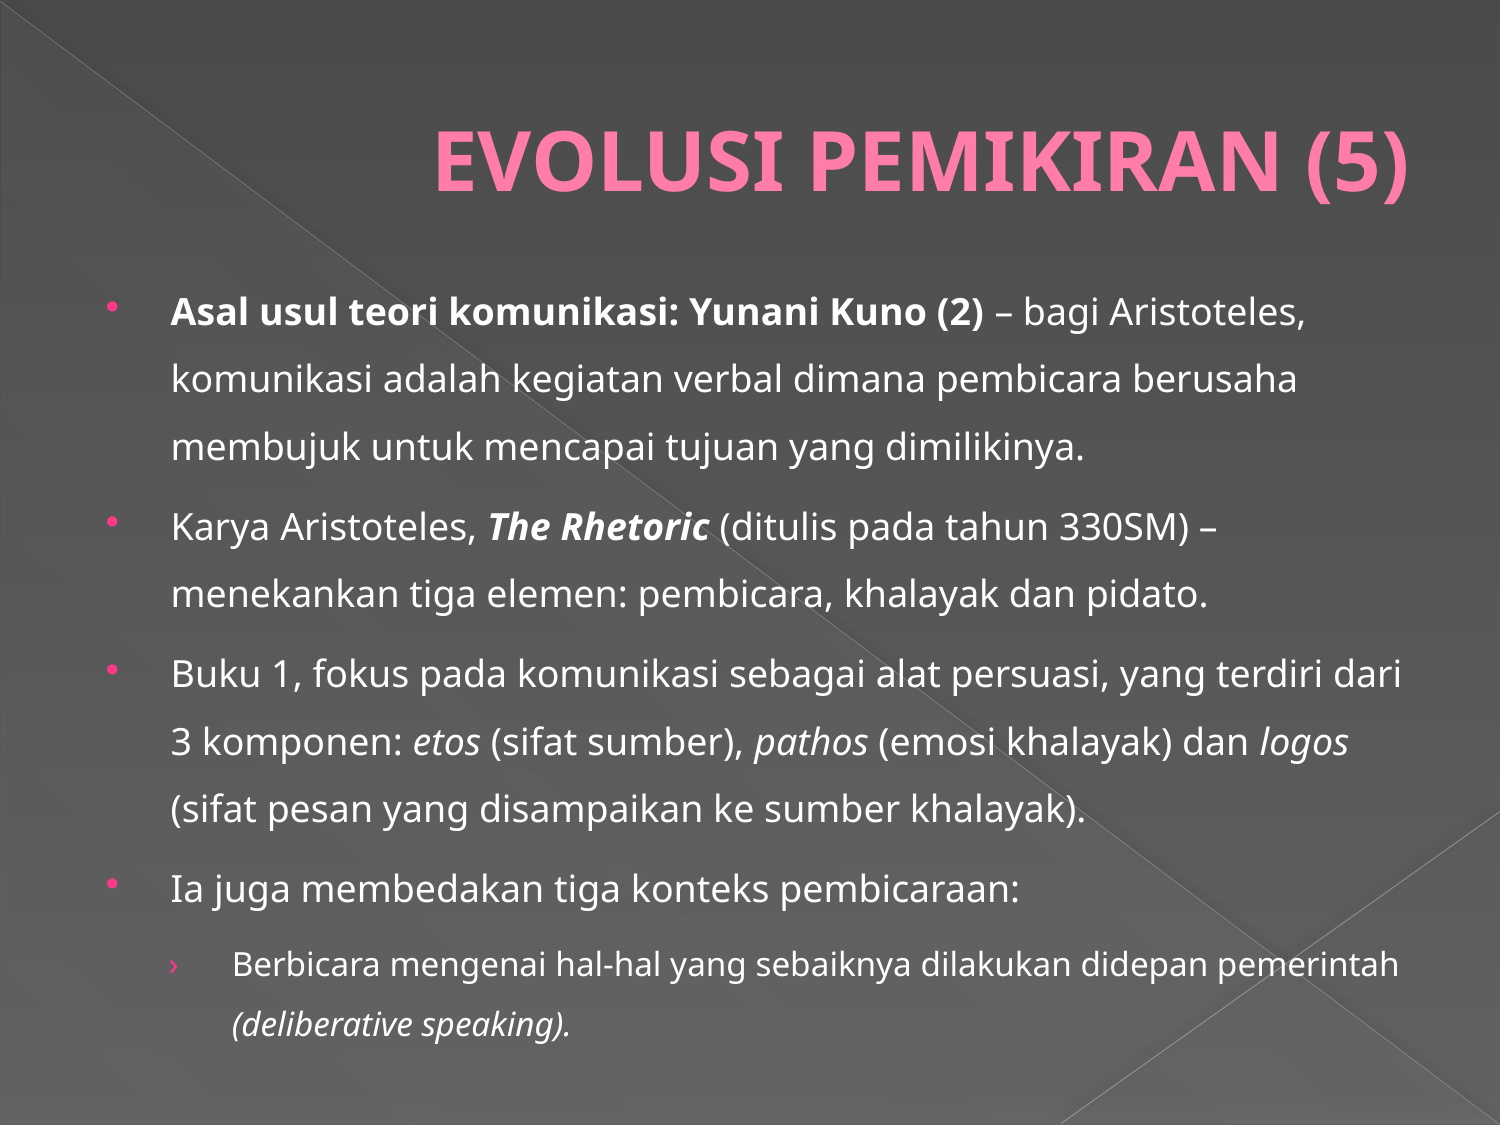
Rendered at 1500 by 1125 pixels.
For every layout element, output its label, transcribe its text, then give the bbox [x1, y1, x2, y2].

list Asal usul teori komunikasi: Yunani Kuno (2) – bagi Aristoteles, komunikasi adalah kegiatan verbal dimana pembicara berusaha membujuk untuk mencapai tujuan yang dimilikinya. Karya Aristoteles, The Rhetoric (ditulis pada tahun 330SM) – menekankan tiga elemen: pembicara, khalayak dan pidato. Buku 1, fokus pada komunikasi sebagai alat persuasi, yang terdiri dari 3 komponen: etos (sifat sumber), pathos (emosi khalayak) dan logos (sifat pesan yang disampaikan ke sumber khalayak). Ia juga membedakan tiga konteks pembicaraan: Berbicara mengenai hal-hal yang sebaiknya dilakukan didepan pemerintah (deliberative speaking). [81, 257, 1433, 1009]
title EVOLUSI PEMIKIRAN (5) [75, 43, 1425, 274]
